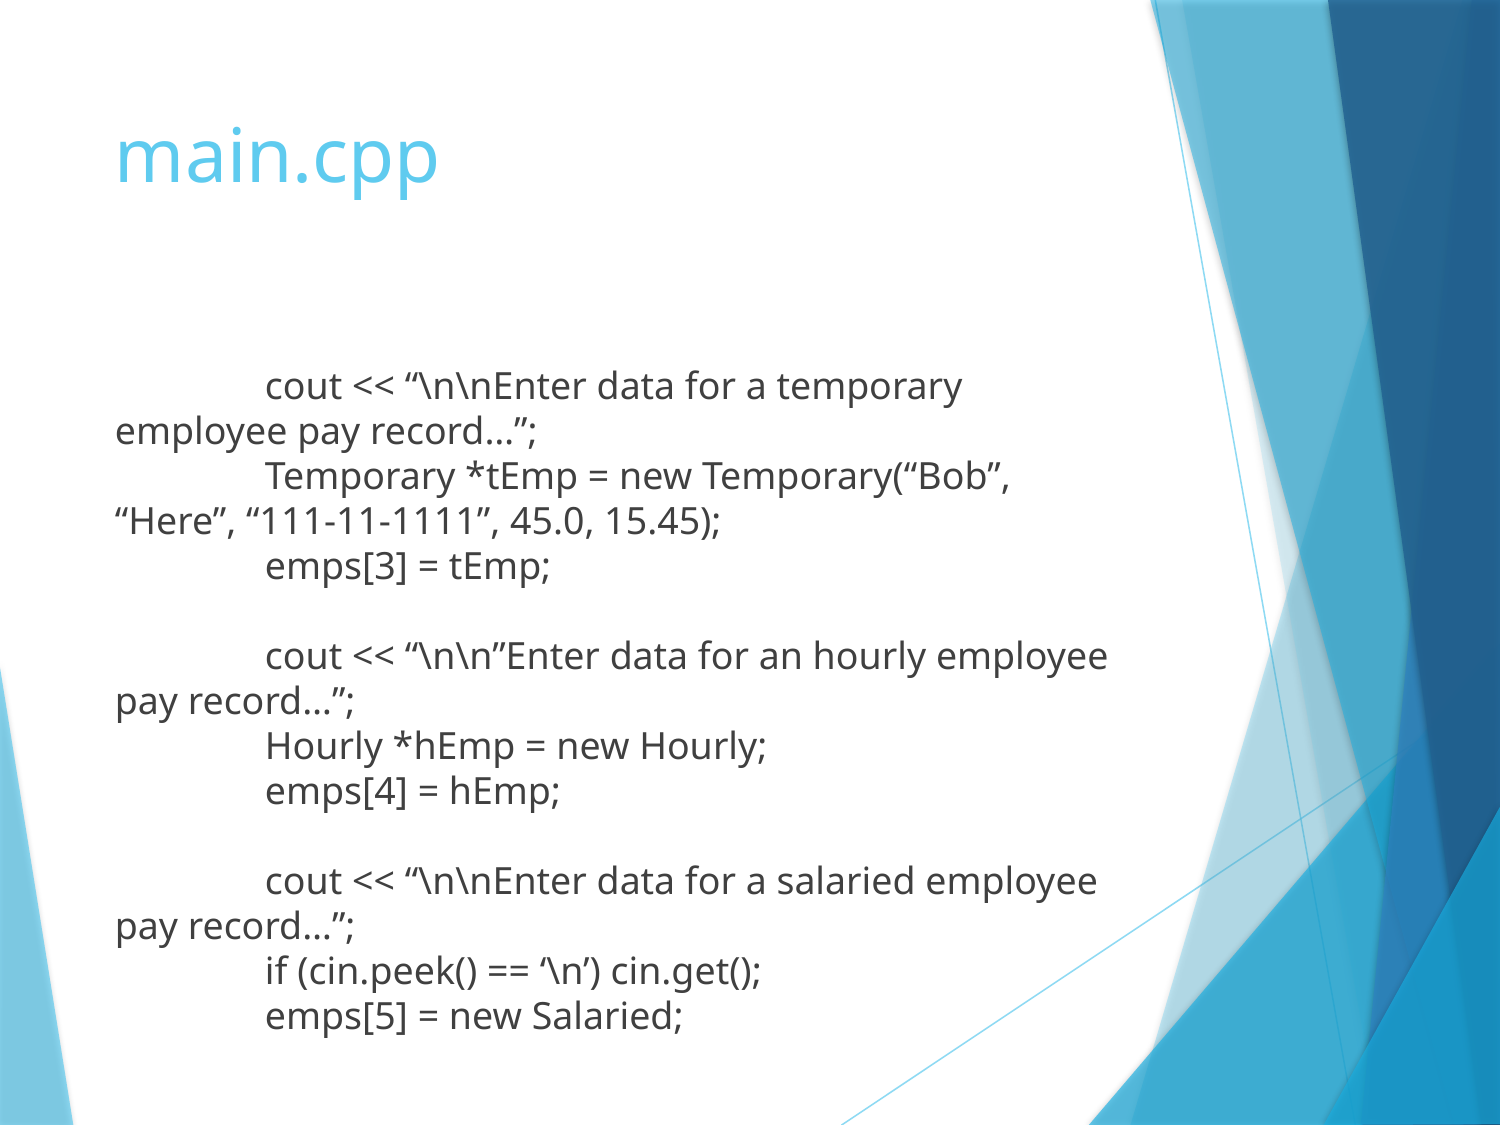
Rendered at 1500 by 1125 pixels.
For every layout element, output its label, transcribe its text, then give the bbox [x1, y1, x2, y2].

title main.cpp [99, 99, 1142, 317]
list cout << “\n\nEnter data for a temporary employee pay record…”; Temporary *tEmp = new Temporary(“Bob”, “Here”, “111-11-1111”, 45.0, 15.45); emps[3] = tEmp; cout << “\n\n”Enter data for an hourly employee pay record…”; Hourly *hEmp = new Hourly; emps[4] = hEmp; cout << “\n\nEnter data for a salaried employee pay record…”; if (cin.peek() == ‘\n’) cin.get(); emps[5] = new Salaried; [99, 354, 1142, 992]
